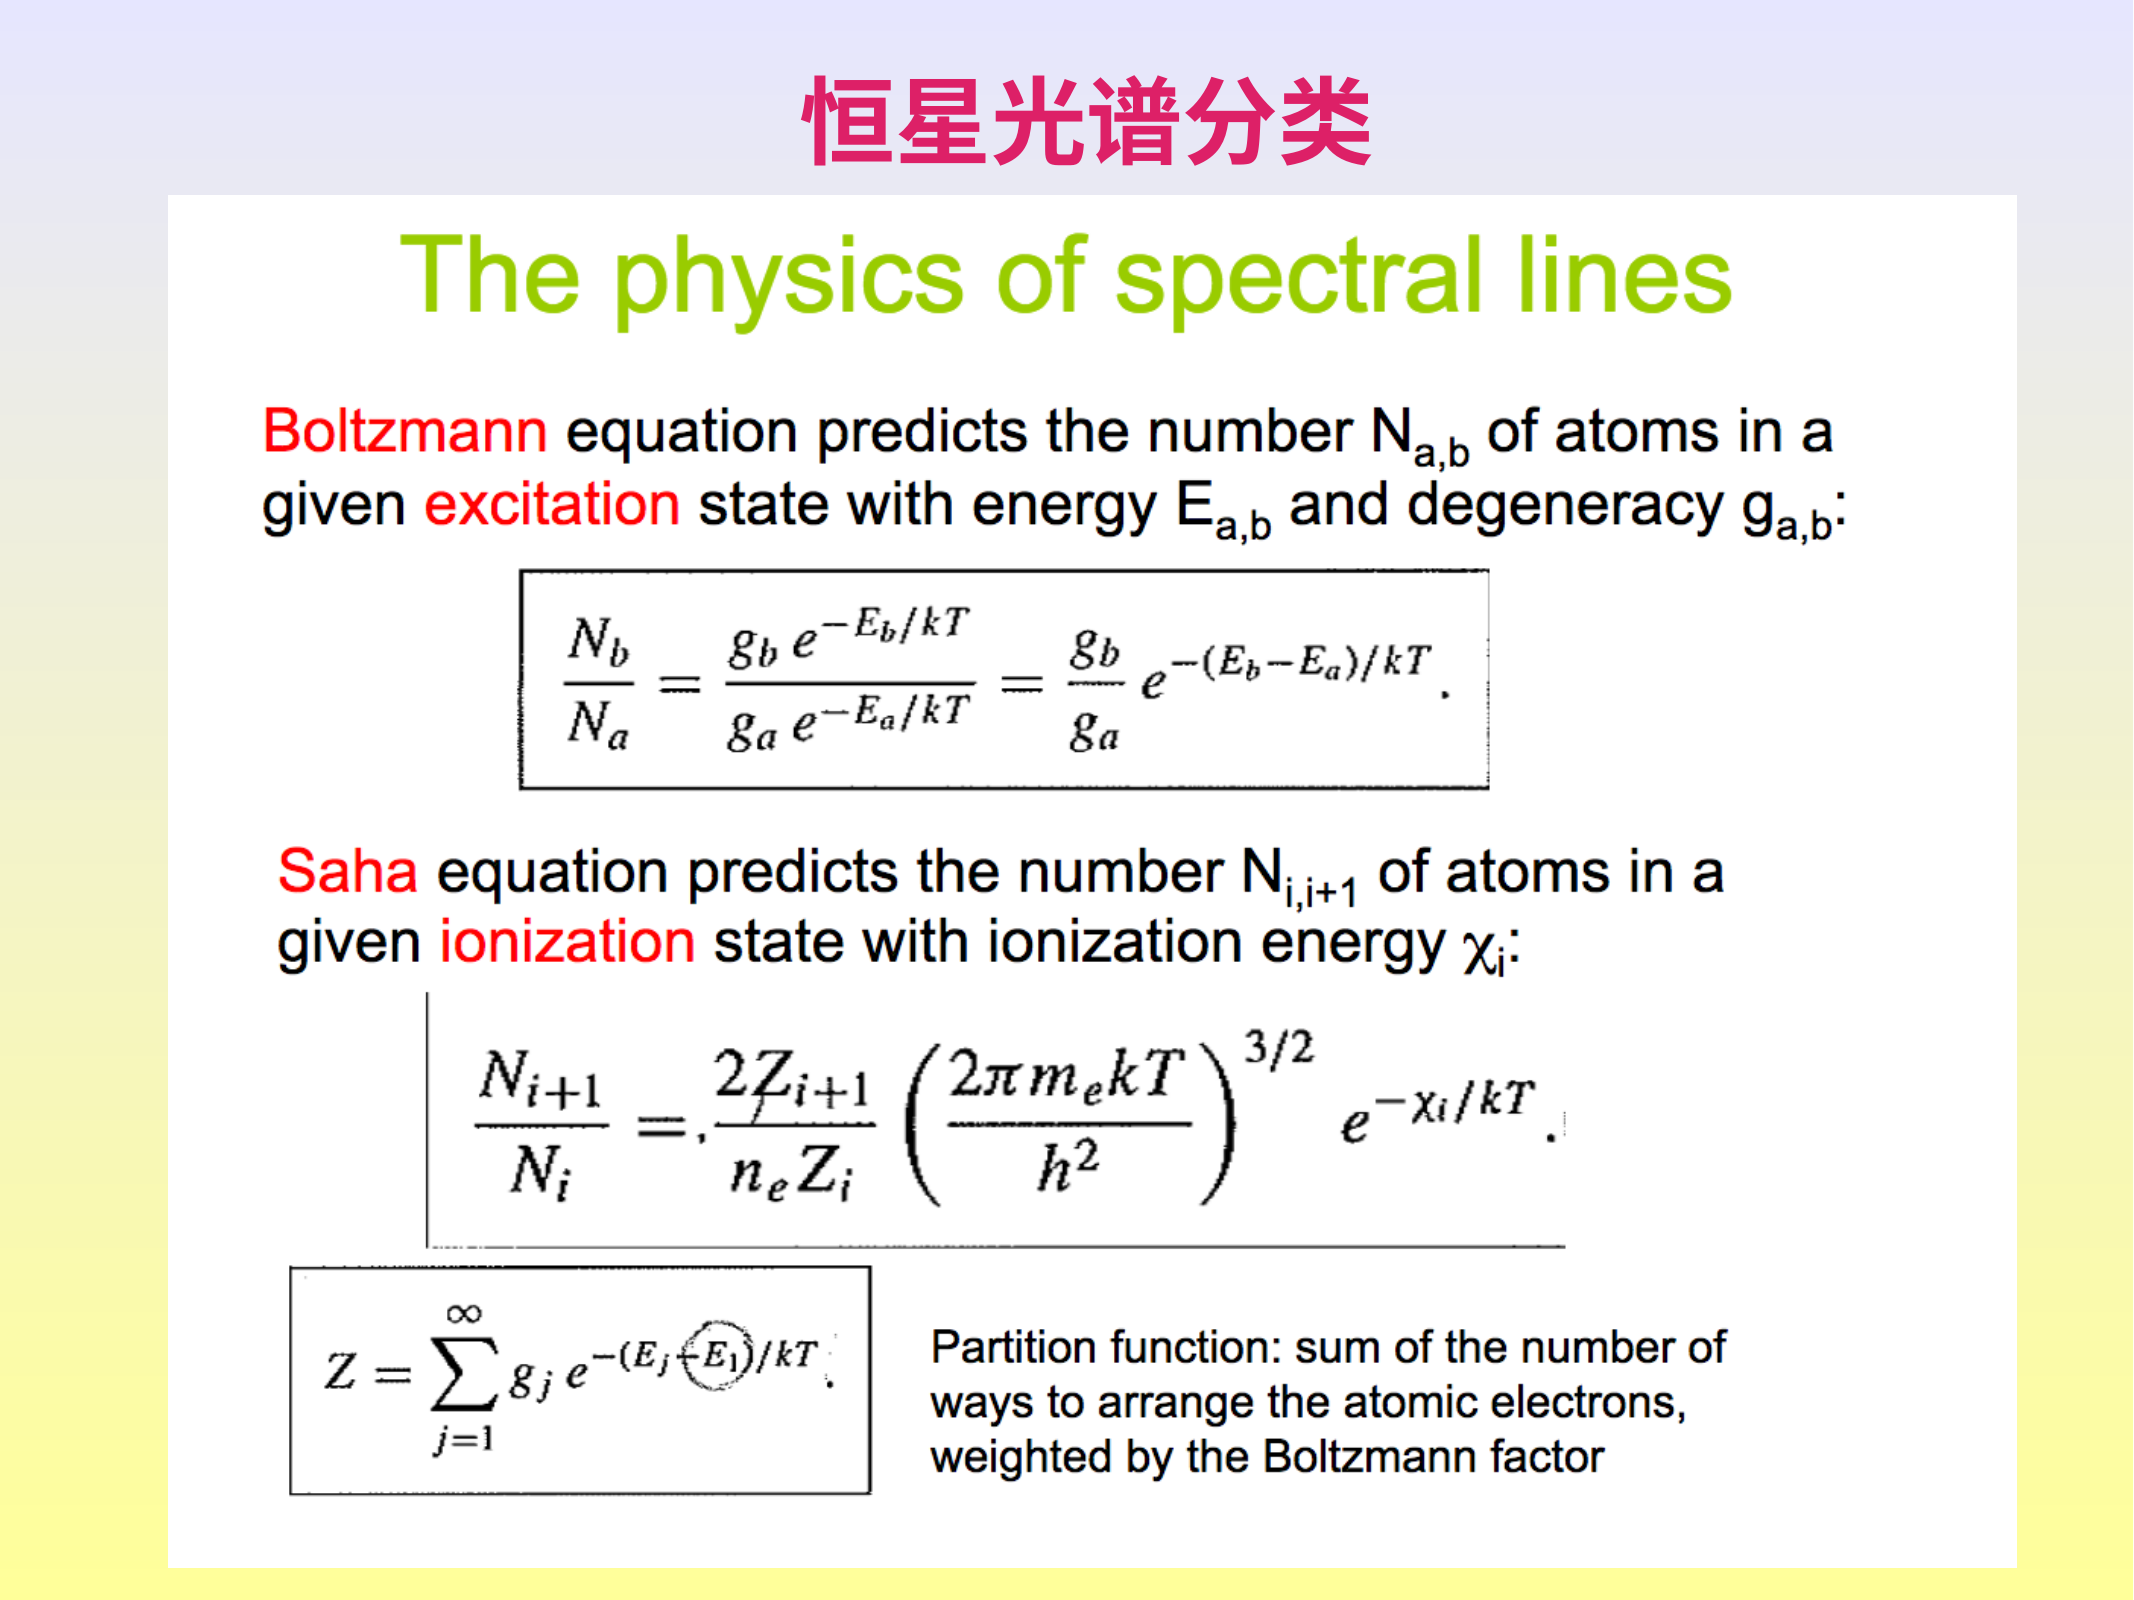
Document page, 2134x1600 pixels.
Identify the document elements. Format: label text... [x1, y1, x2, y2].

picture [168, 194, 2018, 1569]
text_box 恒星光谱分类 [45, 43, 2128, 207]
